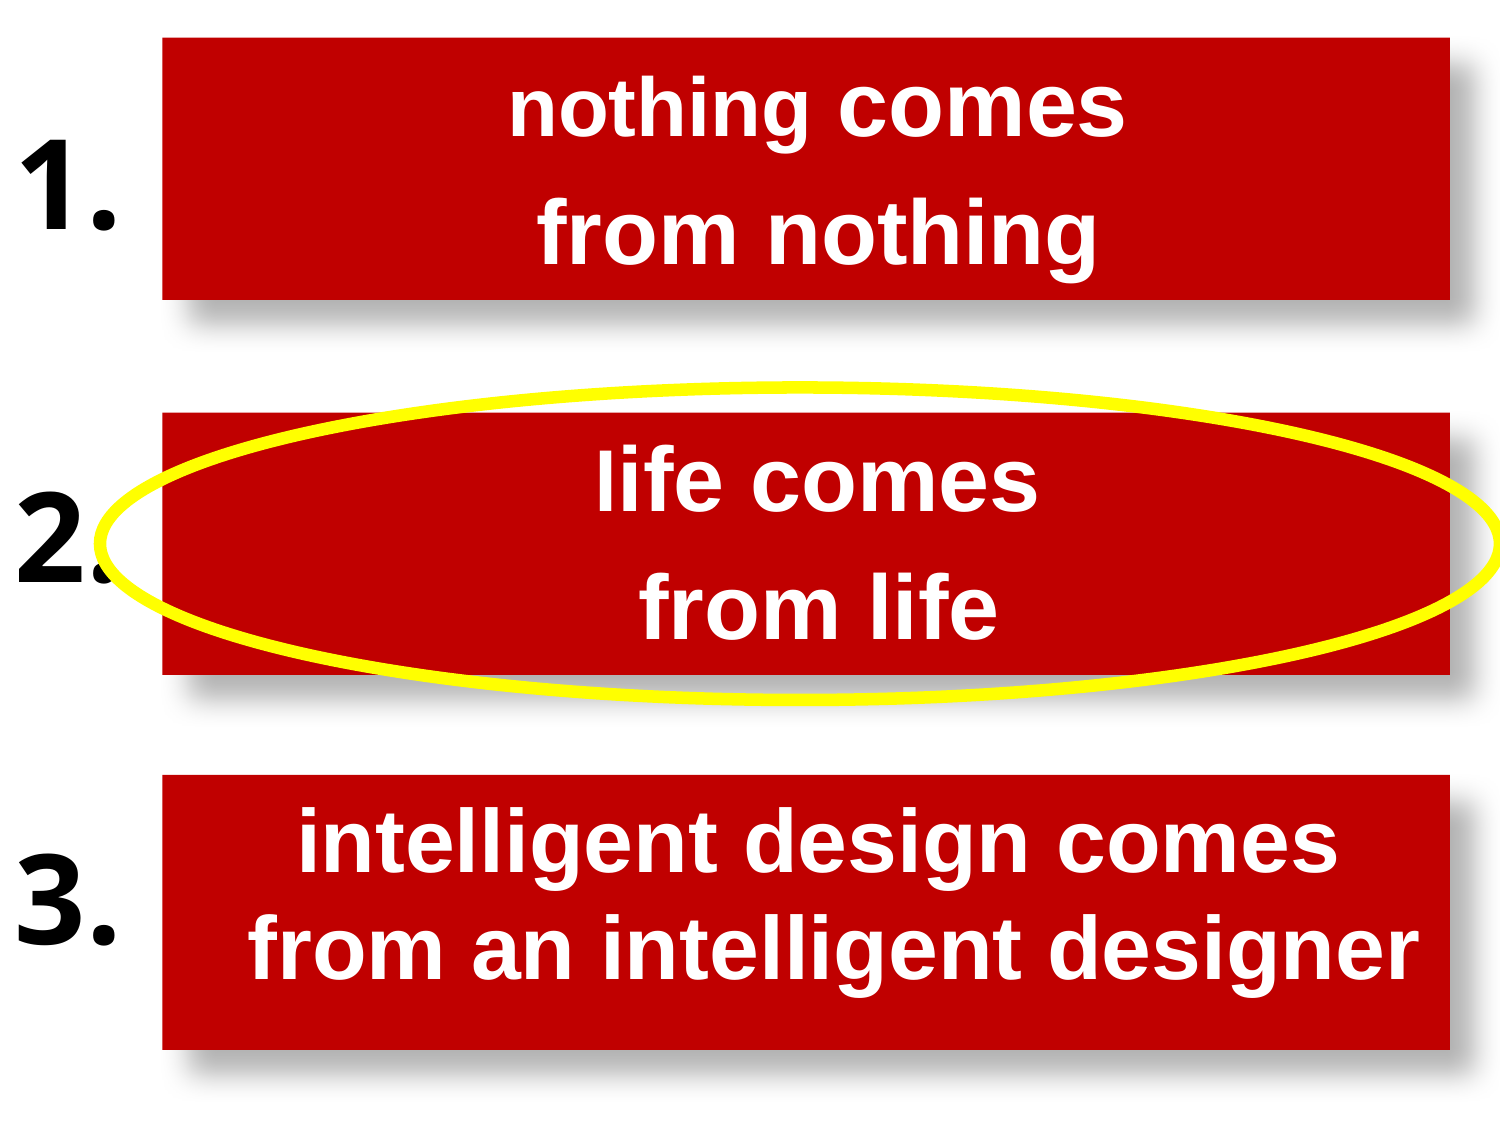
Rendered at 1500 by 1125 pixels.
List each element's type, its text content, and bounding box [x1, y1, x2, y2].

text_box life comes from life [1184, 412, 1450, 485]
text_box life comes from life [162, 615, 413, 675]
text_box life comes from life [162, 412, 416, 467]
text_box 2. [0, 449, 188, 615]
text_box 3. [0, 812, 188, 978]
text_box [99, 387, 1500, 700]
text_box 1. [0, 97, 162, 263]
text_box life comes from life [1187, 603, 1450, 675]
text_box nothing comes from nothing [162, 37, 1450, 300]
text_box intelligent design comes from an intelligent designer [162, 774, 1450, 1050]
